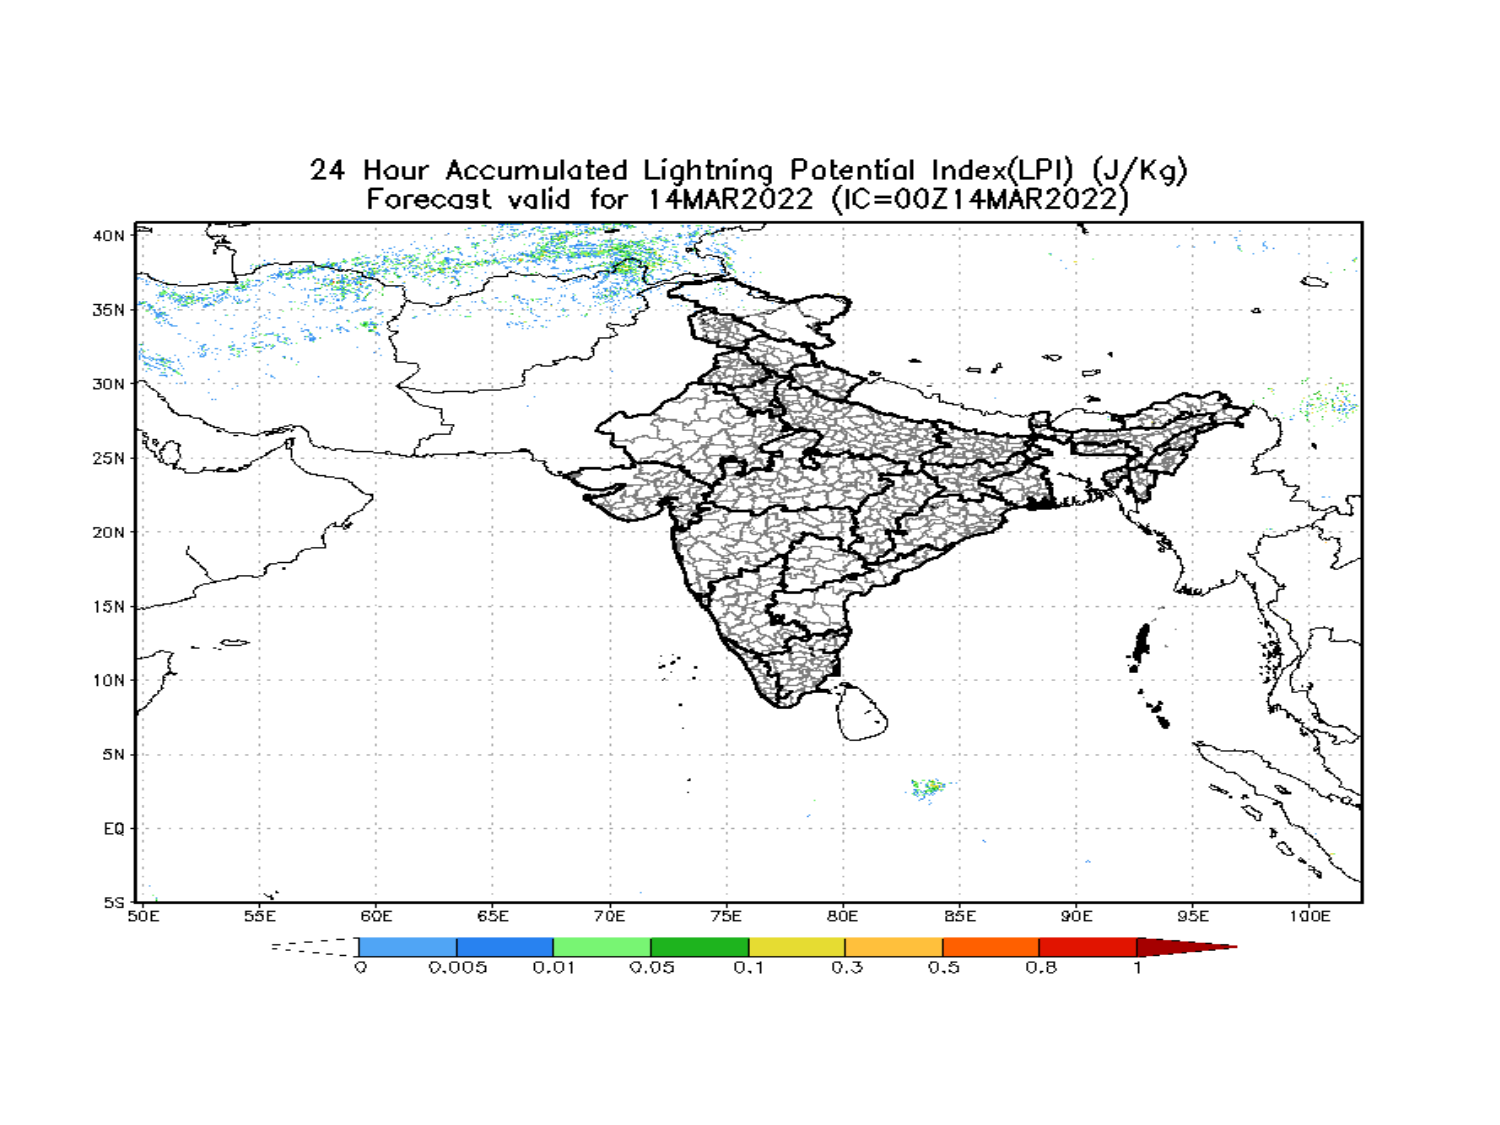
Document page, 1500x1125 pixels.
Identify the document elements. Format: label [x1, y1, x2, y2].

picture [74, 149, 1426, 976]
